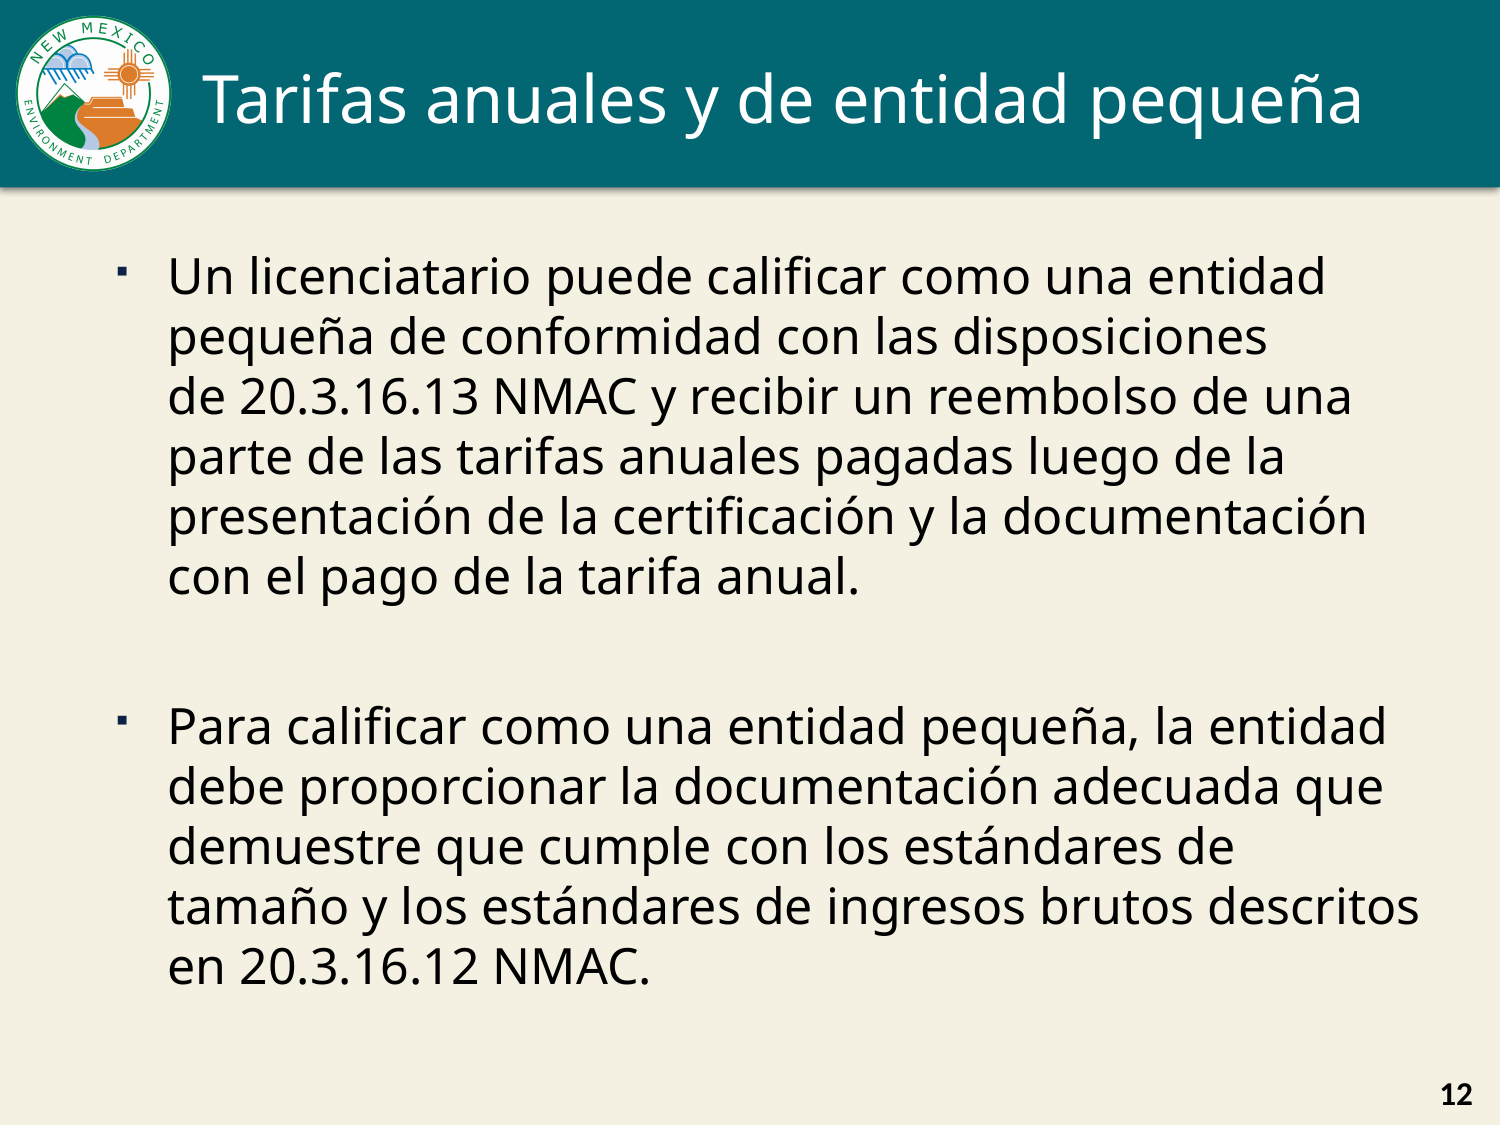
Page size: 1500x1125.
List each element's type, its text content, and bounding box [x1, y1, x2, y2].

picture [12, 12, 175, 175]
list Un licenciatario puede calificar como una entidad pequeña de conformidad con las disposiciones de 20.3.16.13 NMAC y recibir un reembolso de una parte de las tarifas anuales pagadas luego de la presentación de la certificación y la documentación con el pago de la tarifa anual. Para calificar como una entidad pequeña, la entidad debe proporcionar la documentación adecuada que demuestre que cumple con los estándares de tamaño y los estándares de ingresos brutos descritos en 20.3.16.12 NMAC. [100, 237, 1438, 1075]
title Tarifas anuales y de entidad pequeña [187, 24, 1475, 168]
slide_number 12 [1412, 1072, 1500, 1113]
